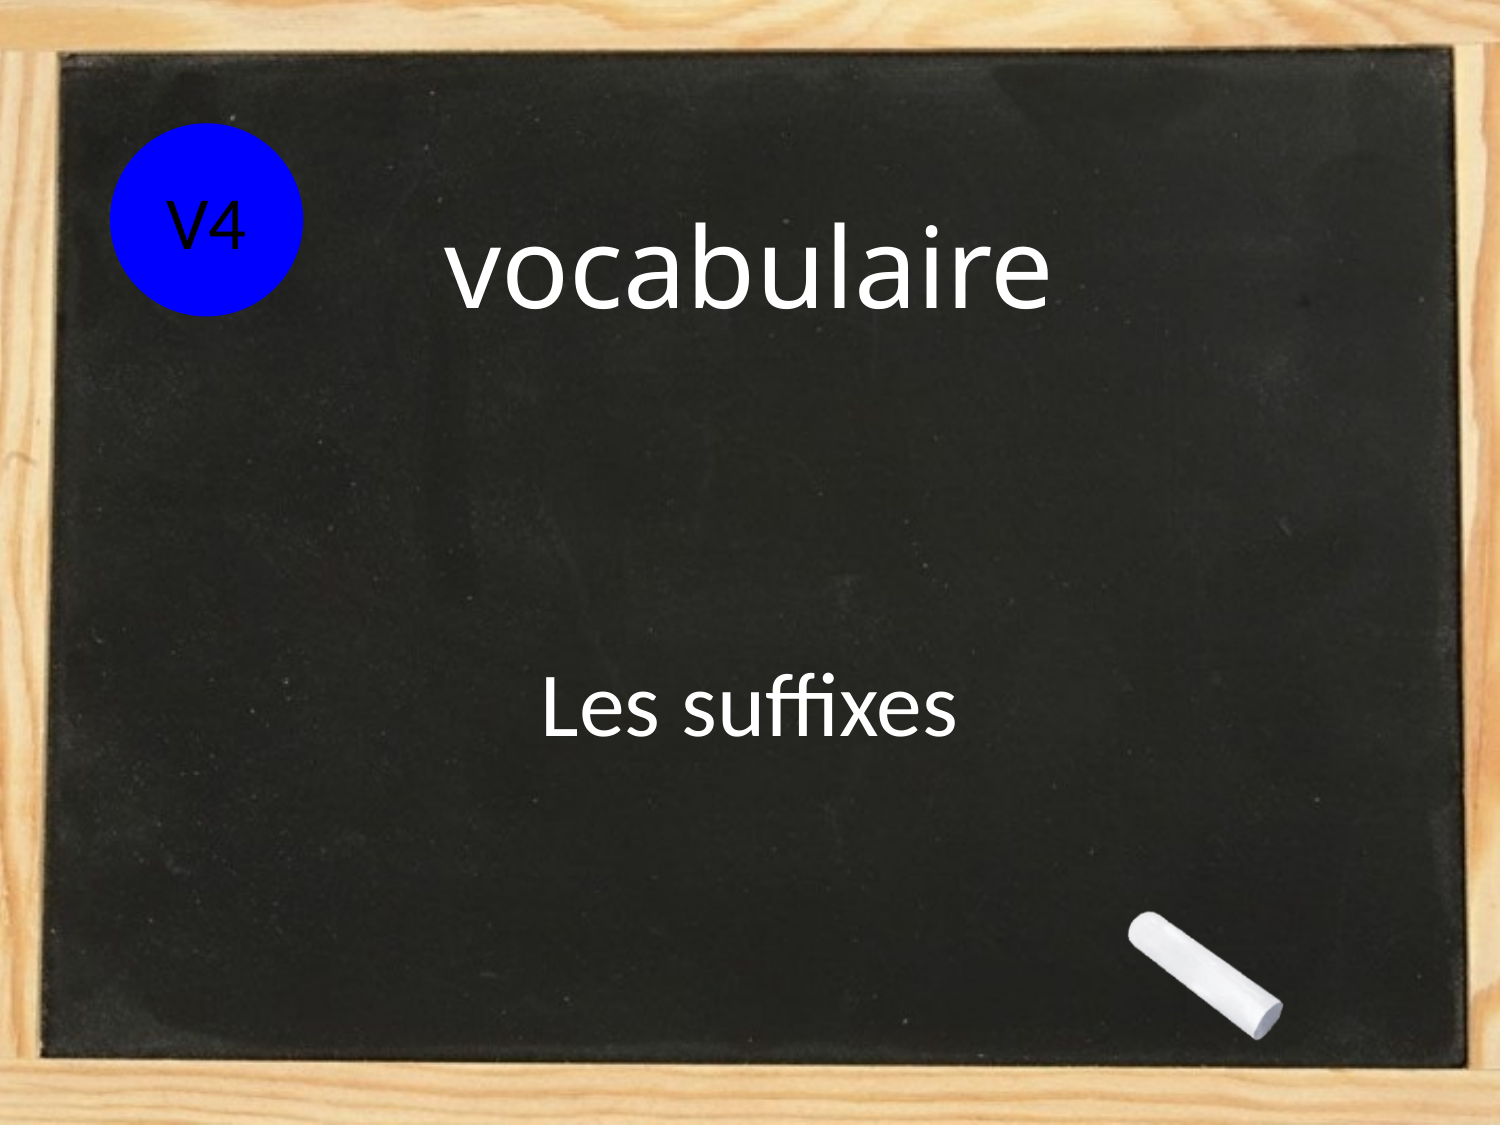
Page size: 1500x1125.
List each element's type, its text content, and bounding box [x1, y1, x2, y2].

picture [0, 0, 1500, 1125]
title vocabulaire [112, 90, 1388, 438]
subtitle Les suffixes [147, 637, 1353, 988]
text_box V4 [109, 123, 304, 317]
